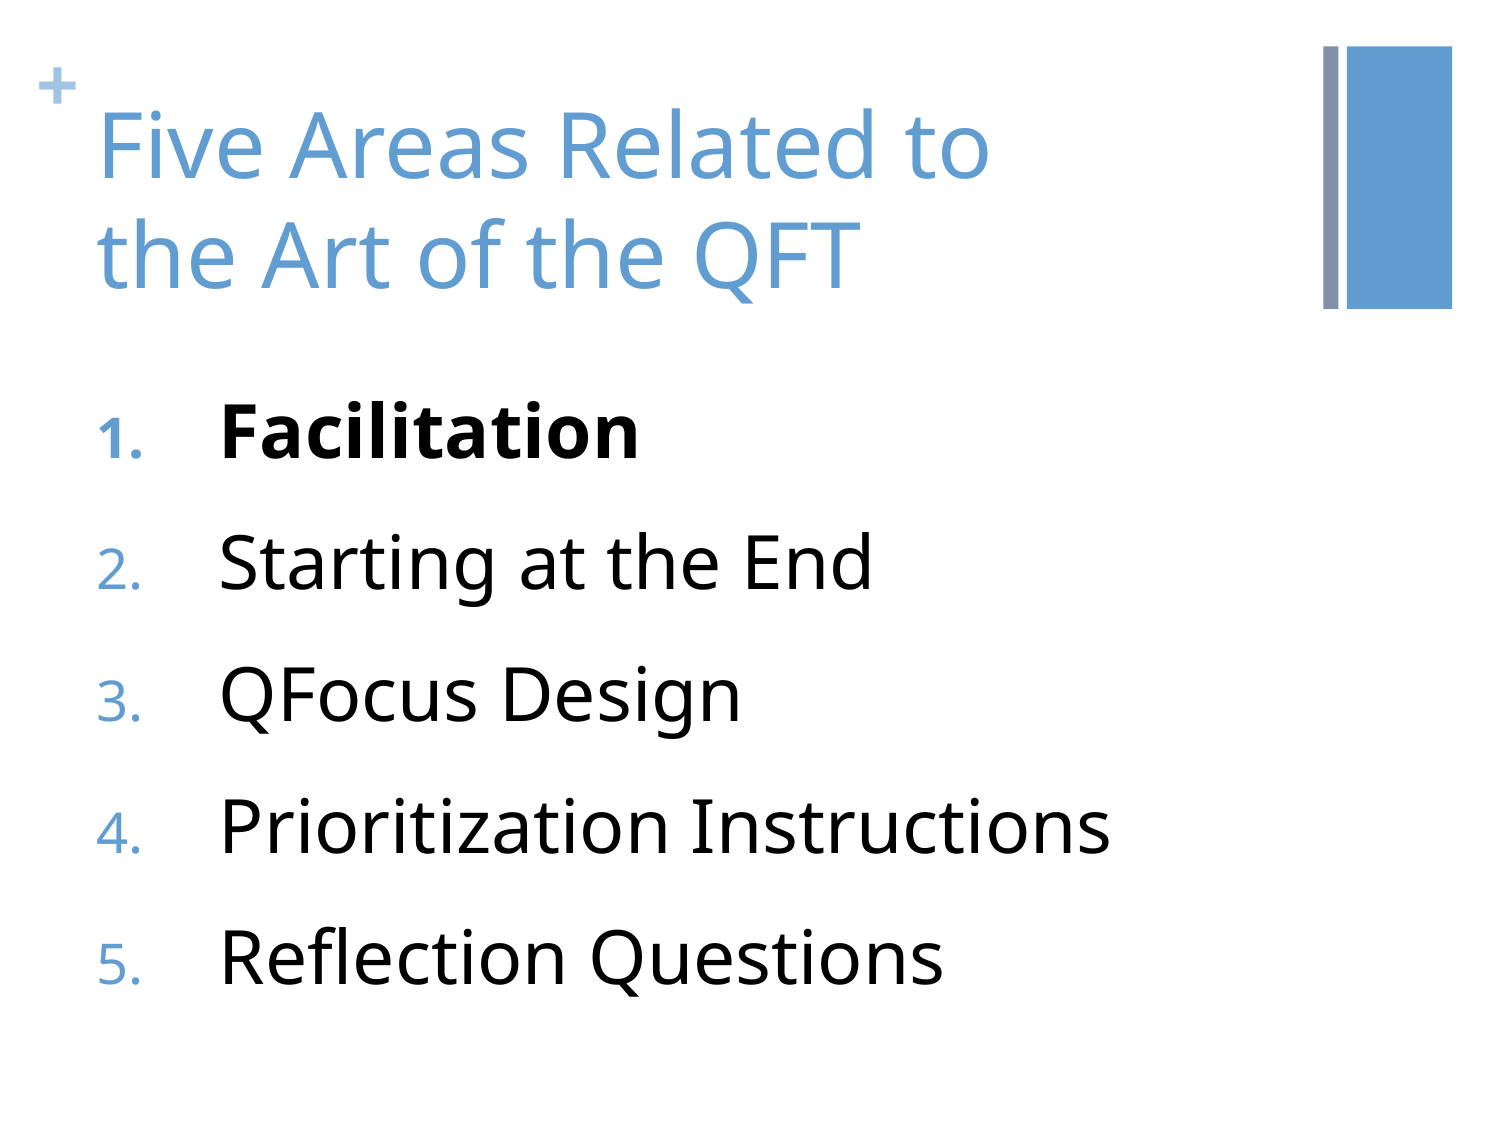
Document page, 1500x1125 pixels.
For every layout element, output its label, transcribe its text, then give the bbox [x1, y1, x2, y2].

title Five Areas Related to the Art of the QFT [81, 79, 1322, 263]
list Facilitation Starting at the End QFocus Design Prioritization Instructions Reflection Questions [81, 375, 1322, 1086]
